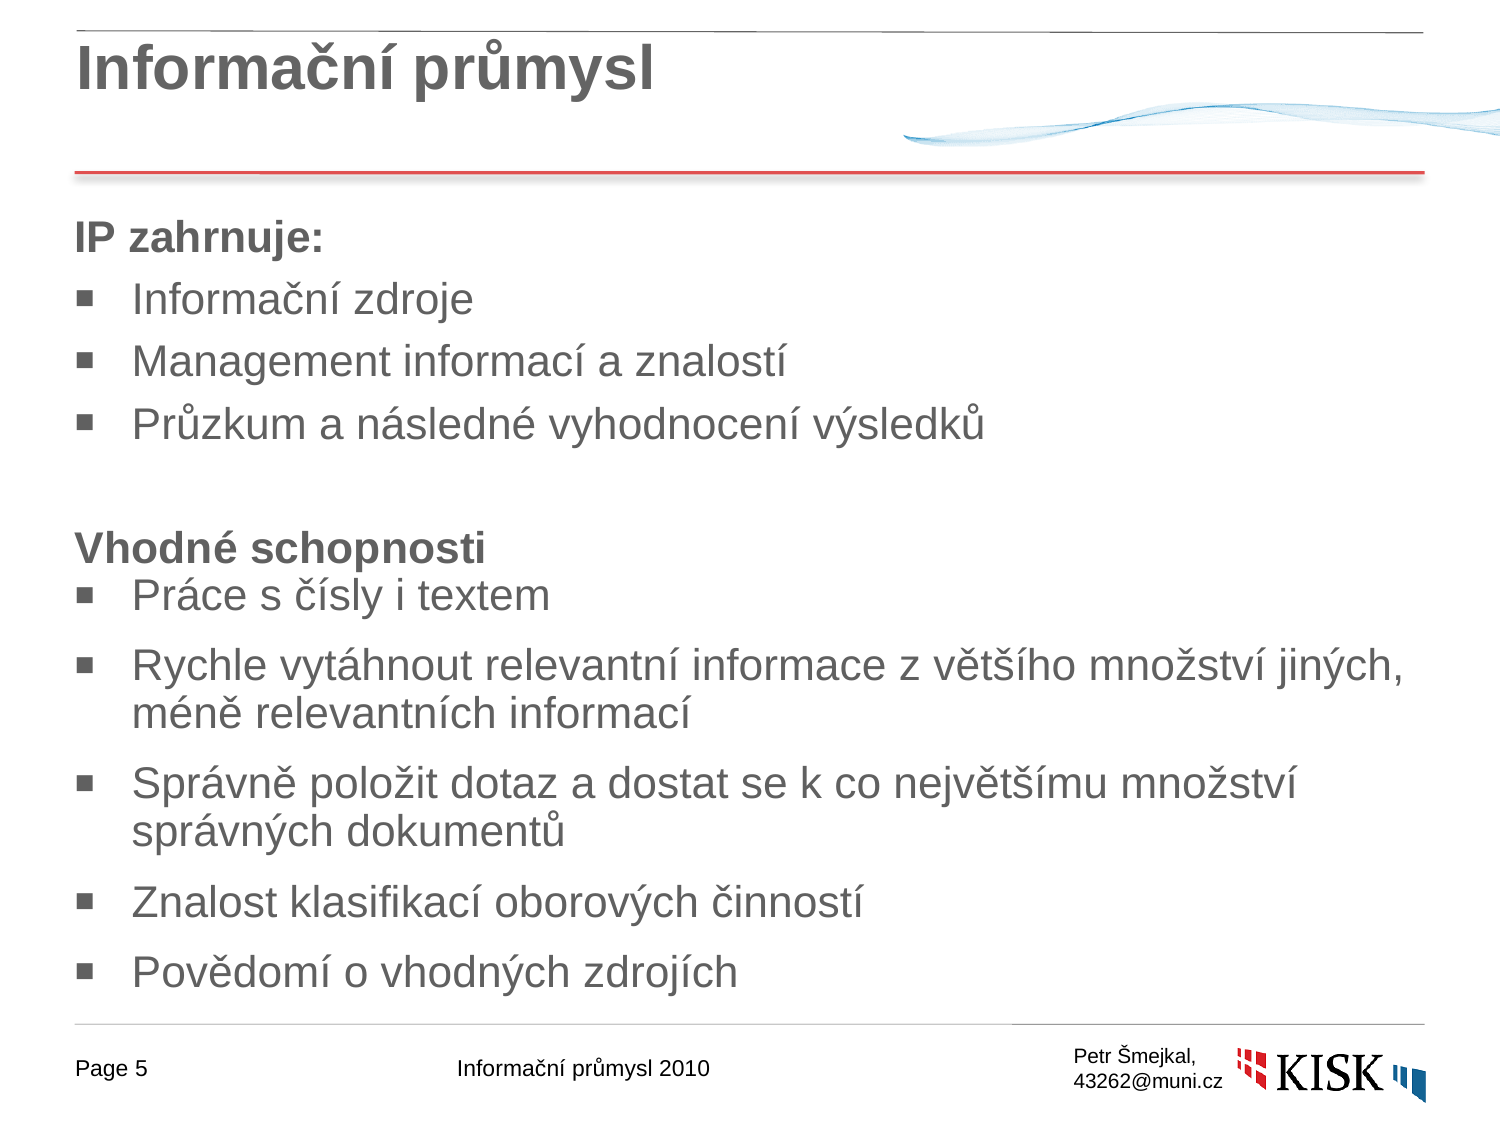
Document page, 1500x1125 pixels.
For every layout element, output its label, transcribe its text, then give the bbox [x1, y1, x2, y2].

picture [1237, 1046, 1426, 1103]
title Informační průmysl [76, 32, 1318, 175]
picture [1318, 101, 1500, 149]
list IP zahrnuje: Informační zdroje Management informací a znalostí Průzkum a následné vyhodnocení výsledků Vhodné schopnosti Práce s čísly i textem Rychle vytáhnout relevantní informace z většího množství jiných, méně relevantních informací Správně položit dotaz a dostat se k co největšímu množství správných dokumentů Znalost klasifikací oborových činností Povědomí o vhodných zdrojích [74, 207, 1426, 1000]
